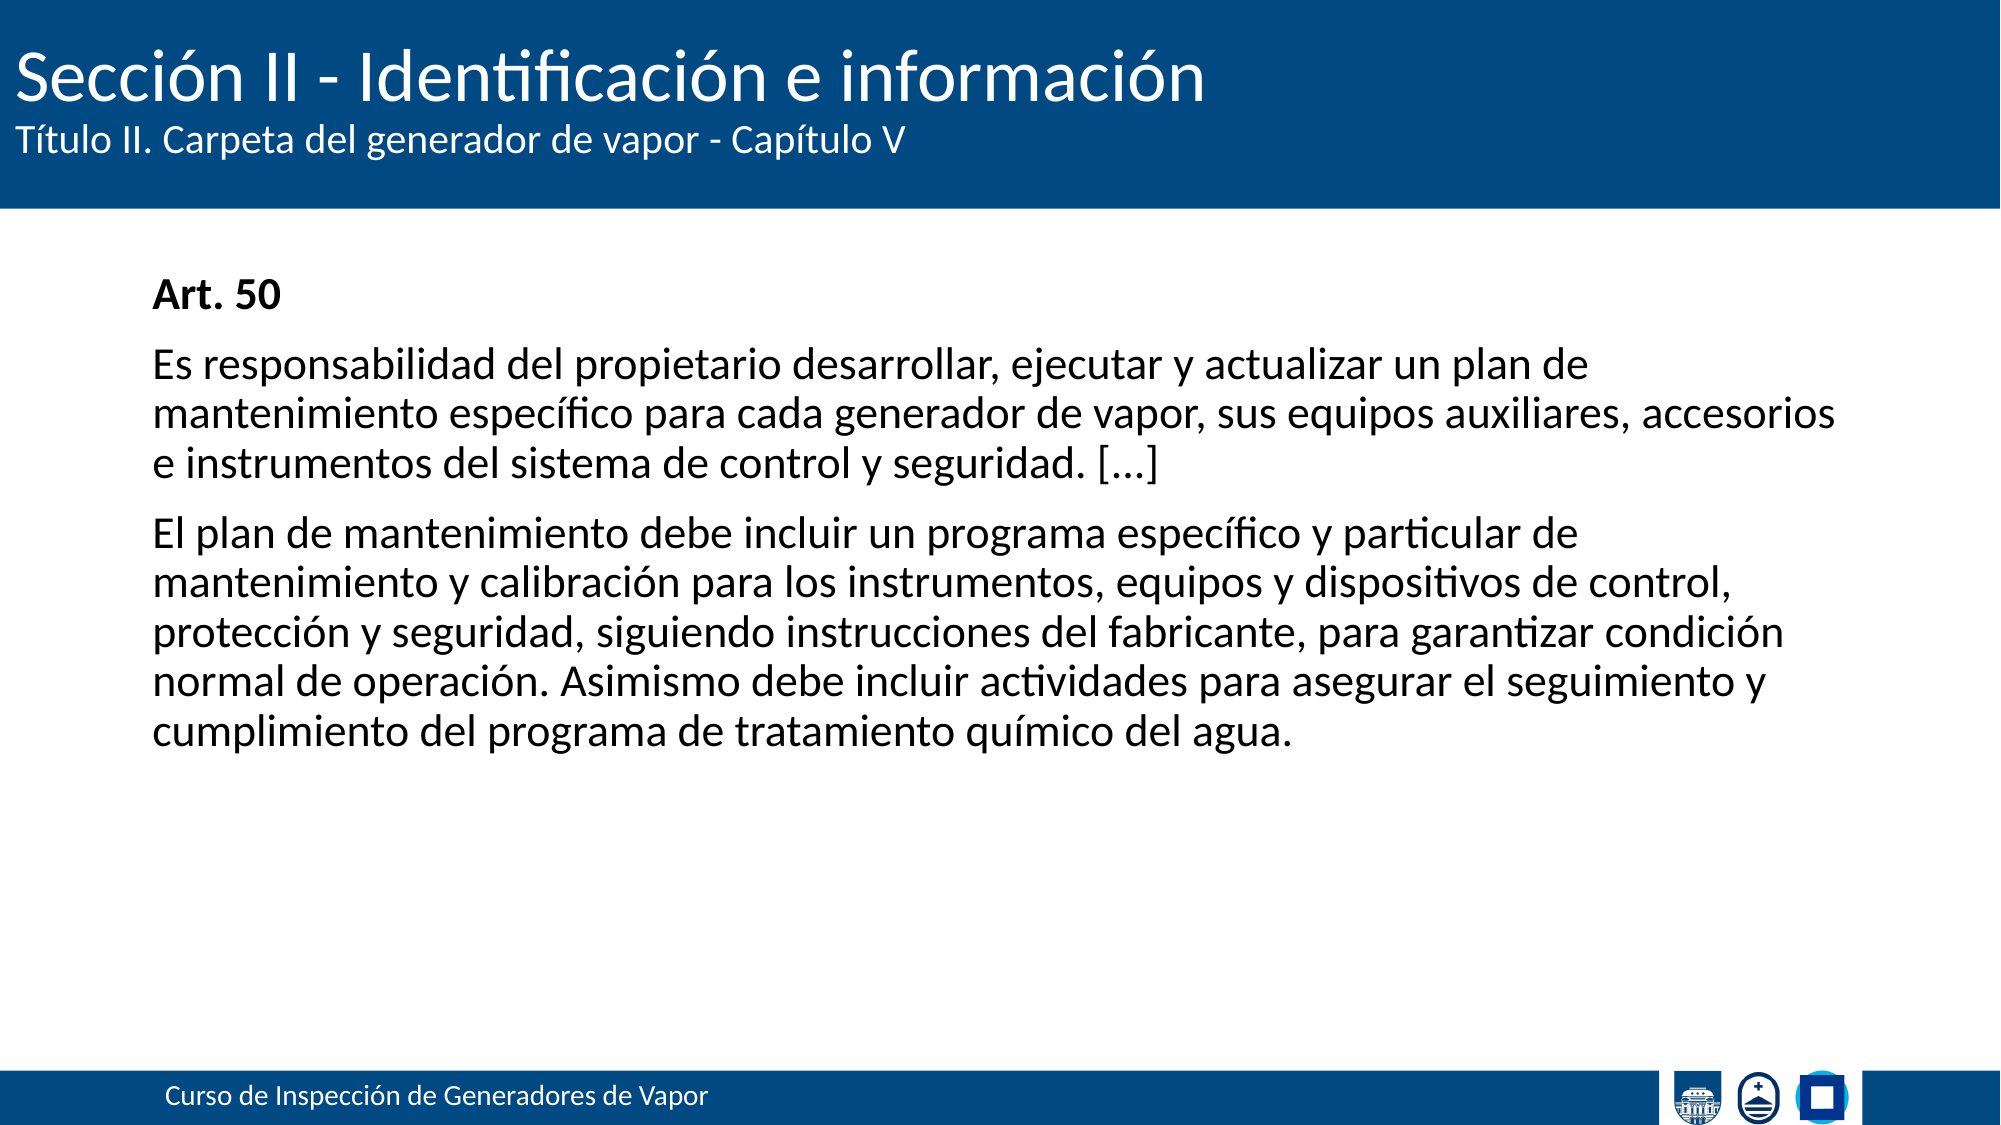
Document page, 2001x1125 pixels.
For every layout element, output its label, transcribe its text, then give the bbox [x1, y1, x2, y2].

picture [1672, 1070, 1723, 1125]
picture [1794, 1070, 1849, 1125]
title Sección II - Identificación e información Título II. Carpeta del generador de vapor - Capítulo V [0, 0, 2000, 209]
picture [1736, 1070, 1781, 1125]
list Art. 50 Es responsabilidad del propietario desarrollar, ejecutar y actualizar un plan de mantenimiento específico para cada generador de vapor, sus equipos auxiliares, accesorios e instrumentos del sistema de control y seguridad. [...] El plan de mantenimiento debe incluir un programa específico y particular de mantenimiento y calibración para los instrumentos, equipos y dispositivos de control, protección y seguridad, siguiendo instrucciones del fabricante, para garantizar condición normal de operación. Asimismo debe incluir actividades para asegurar el seguimiento y cumplimiento del programa de tratamiento químico del agua. [137, 262, 1863, 1067]
